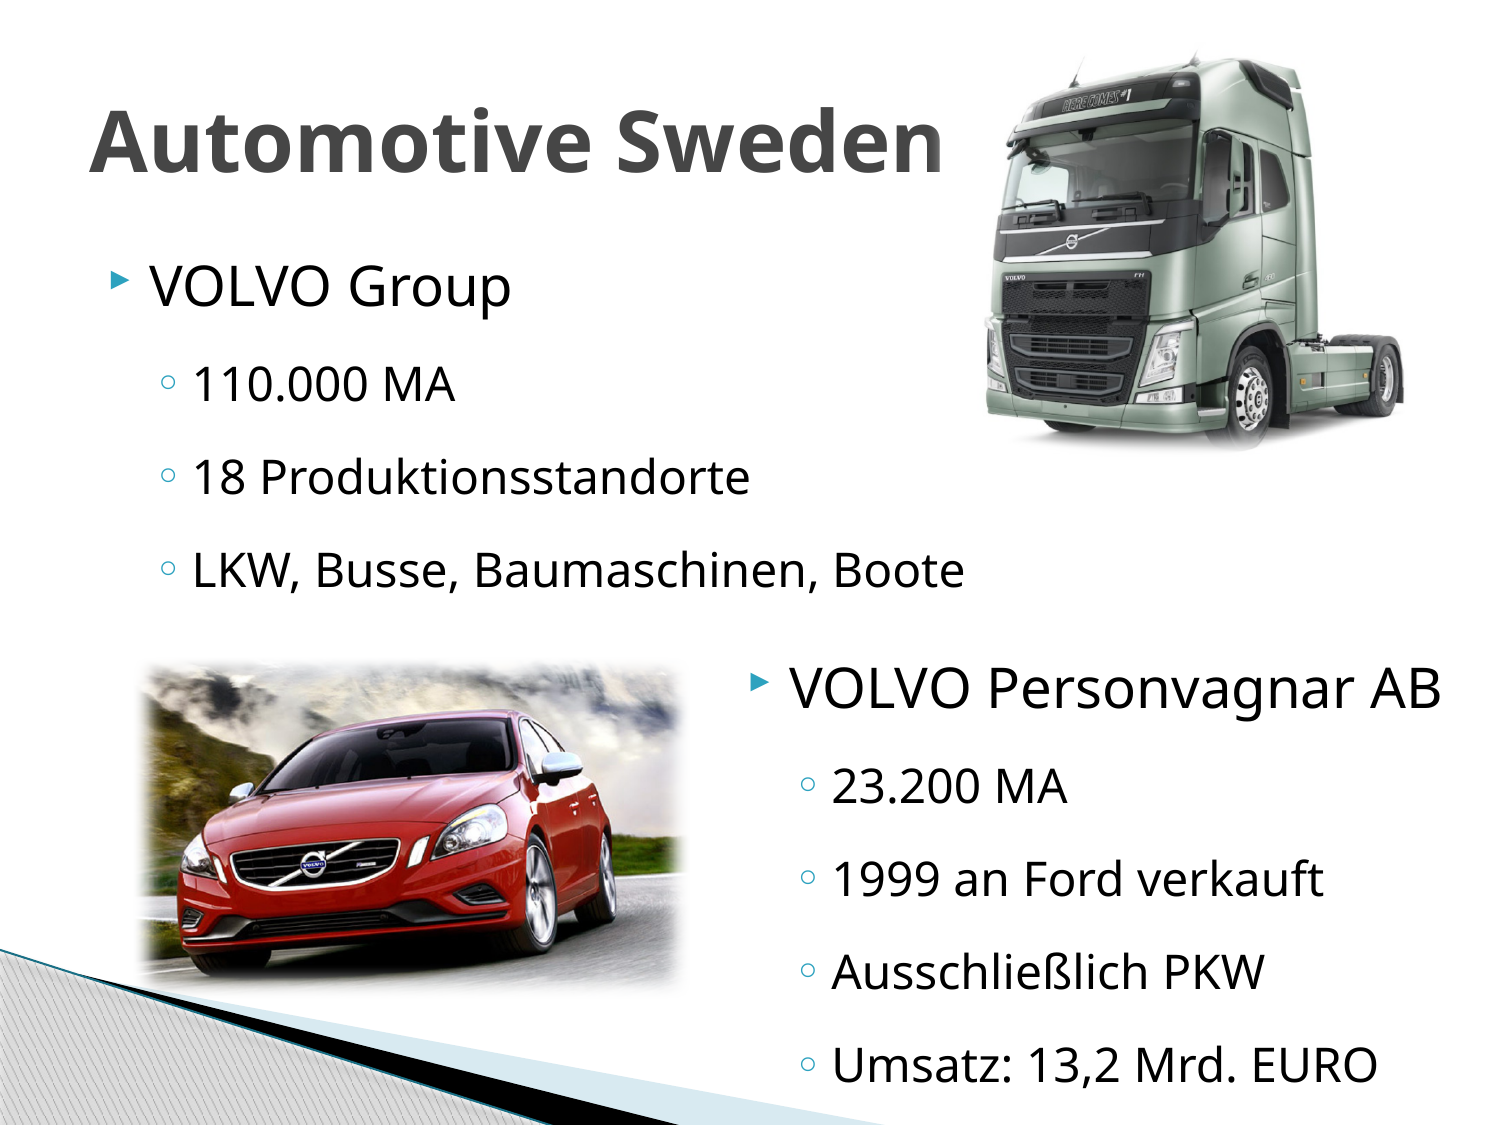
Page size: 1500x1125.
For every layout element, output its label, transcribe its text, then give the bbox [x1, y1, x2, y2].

list VOLVO Group 110.000 MA 18 Produktionsstandorte LKW, Busse, Baumaschinen, Boote [75, 243, 1425, 986]
text_box VOLVO Personvagnar AB 23.200 MA 1999 an Ford verkauft Ausschließlich PKW Umsatz: 13,2 Mrd. EURO [714, 645, 1483, 1125]
picture [926, 42, 1428, 457]
title Automotive Sweden [75, 45, 924, 233]
picture [131, 656, 692, 1000]
